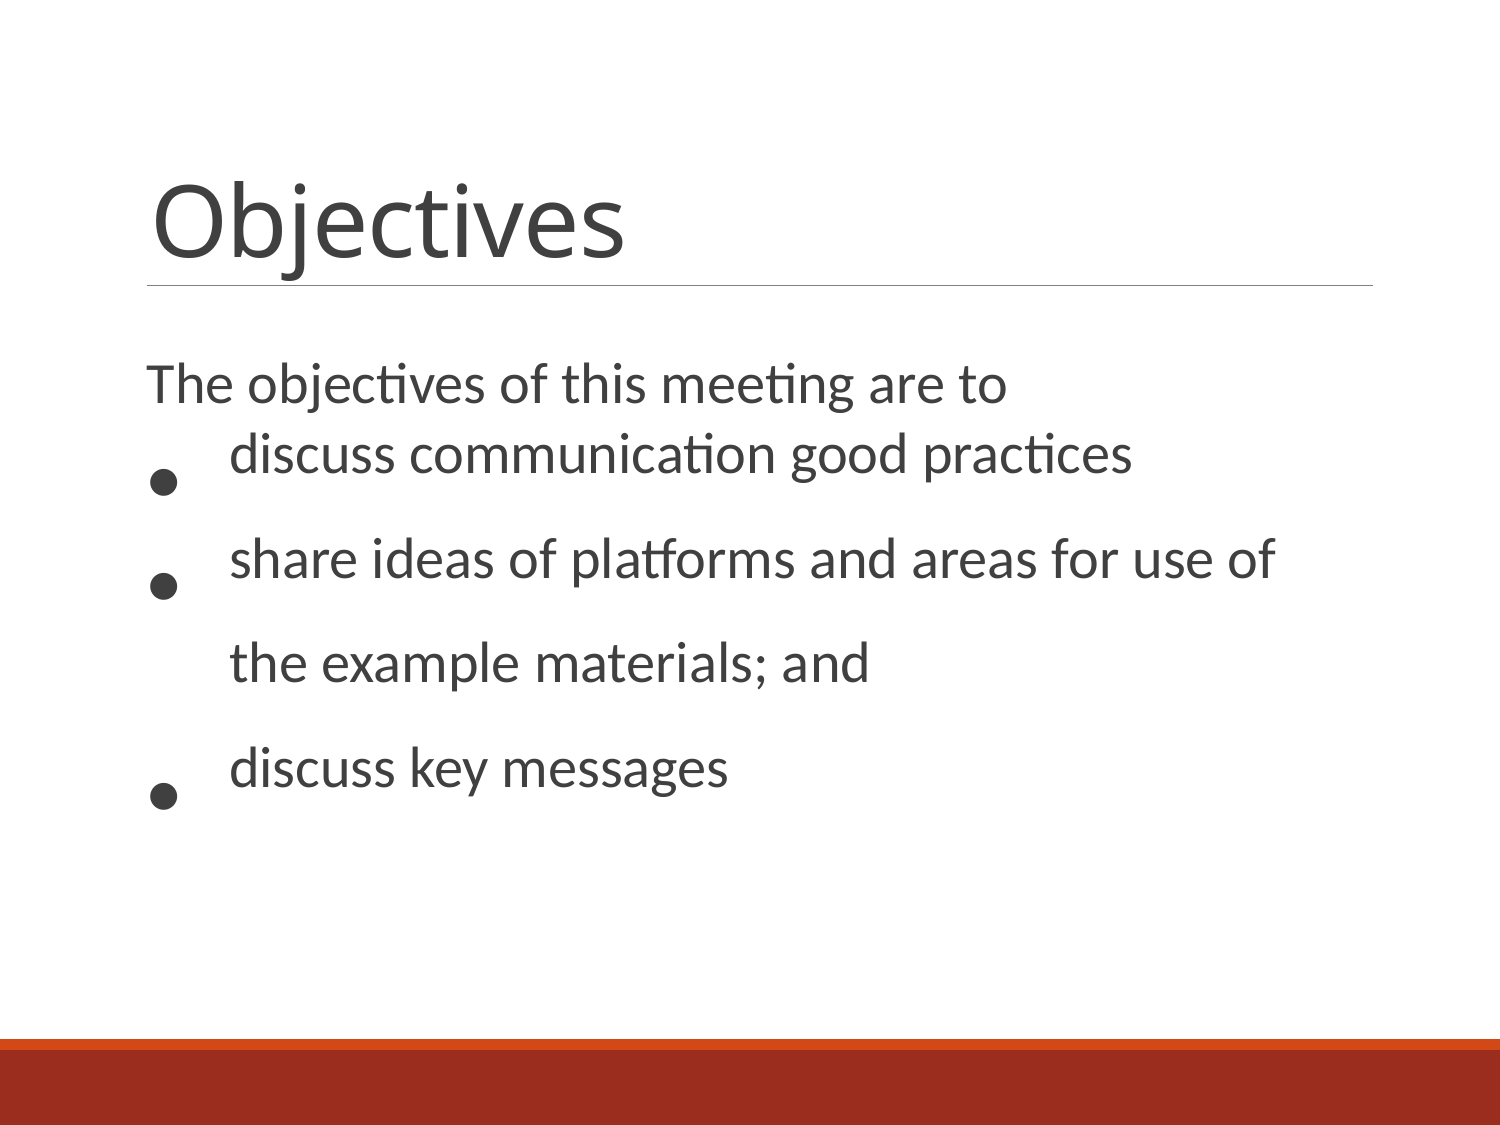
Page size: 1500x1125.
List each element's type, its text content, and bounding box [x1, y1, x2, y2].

title Objectives [135, 47, 1373, 285]
text_box The objectives of this meeting are to [146, 302, 1373, 963]
